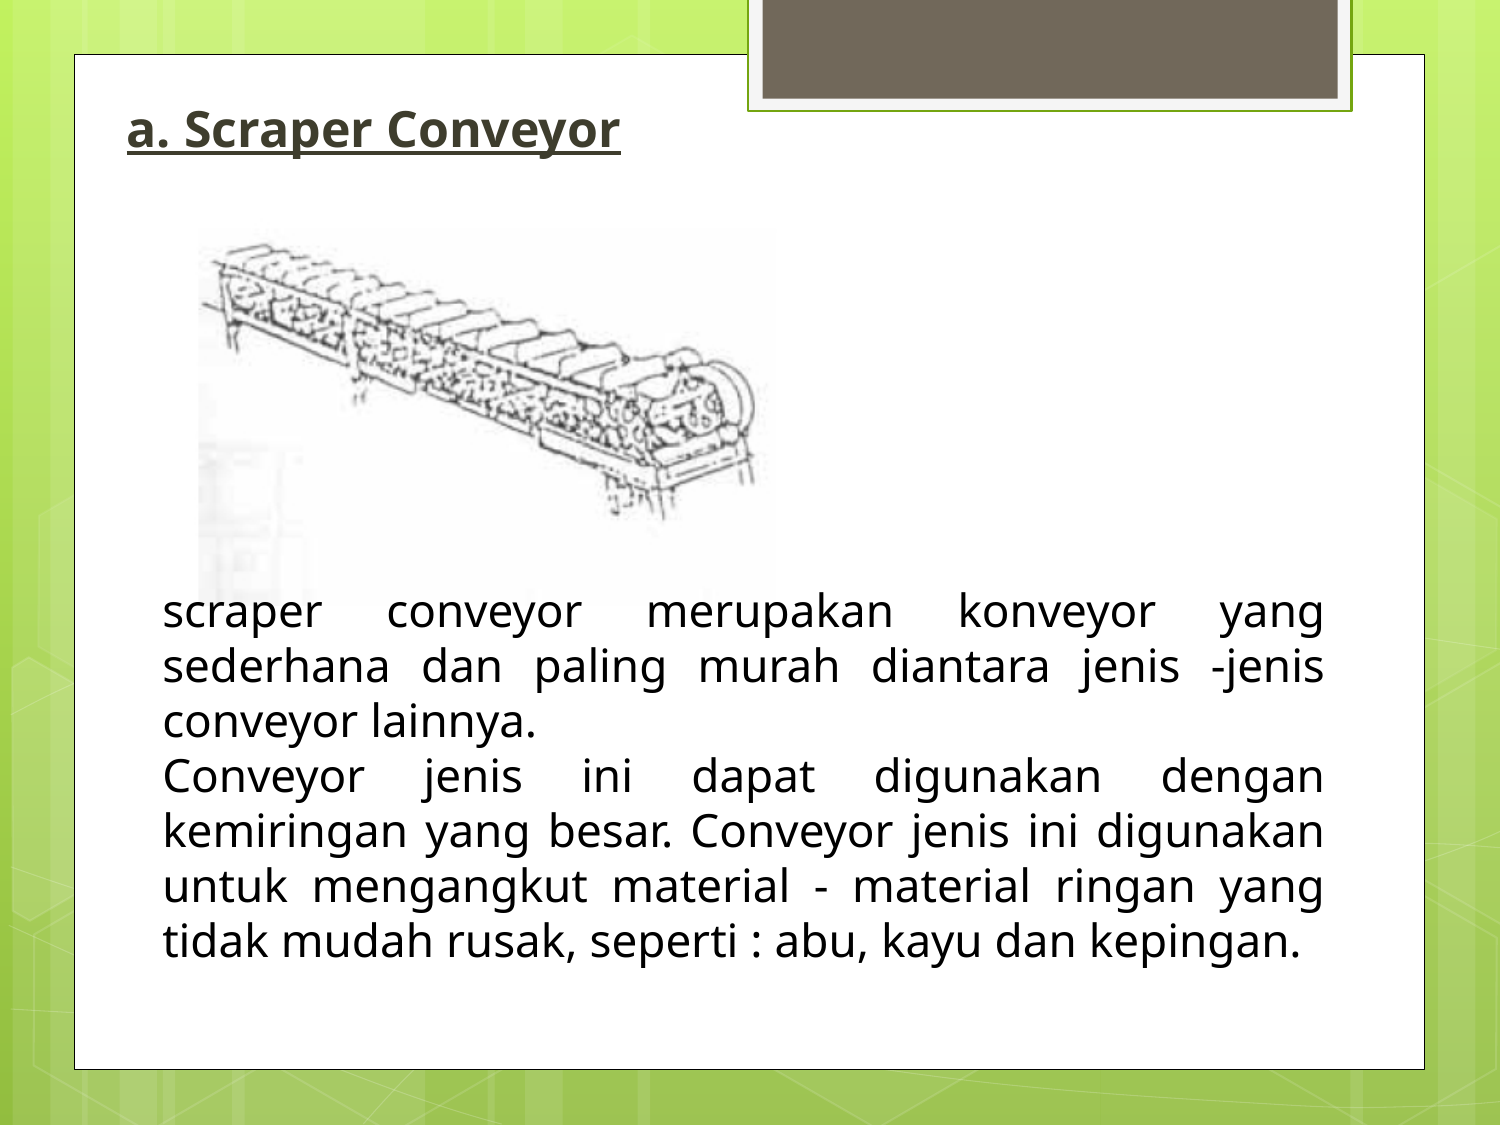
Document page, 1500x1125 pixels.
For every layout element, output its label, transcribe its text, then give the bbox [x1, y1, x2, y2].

list a. Scraper Conveyor [100, 90, 1353, 1024]
picture [194, 207, 802, 606]
text_box scraper conveyor merupakan konveyor yang sederhana dan paling murah diantara jenis -jenis conveyor lainnya. Conveyor jenis ini dapat digunakan dengan kemiringan yang besar. Conveyor jenis ini digunakan untuk mengangkut material - material ringan yang tidak mudah rusak, seperti : abu, kayu dan kepingan. [147, 574, 1341, 974]
